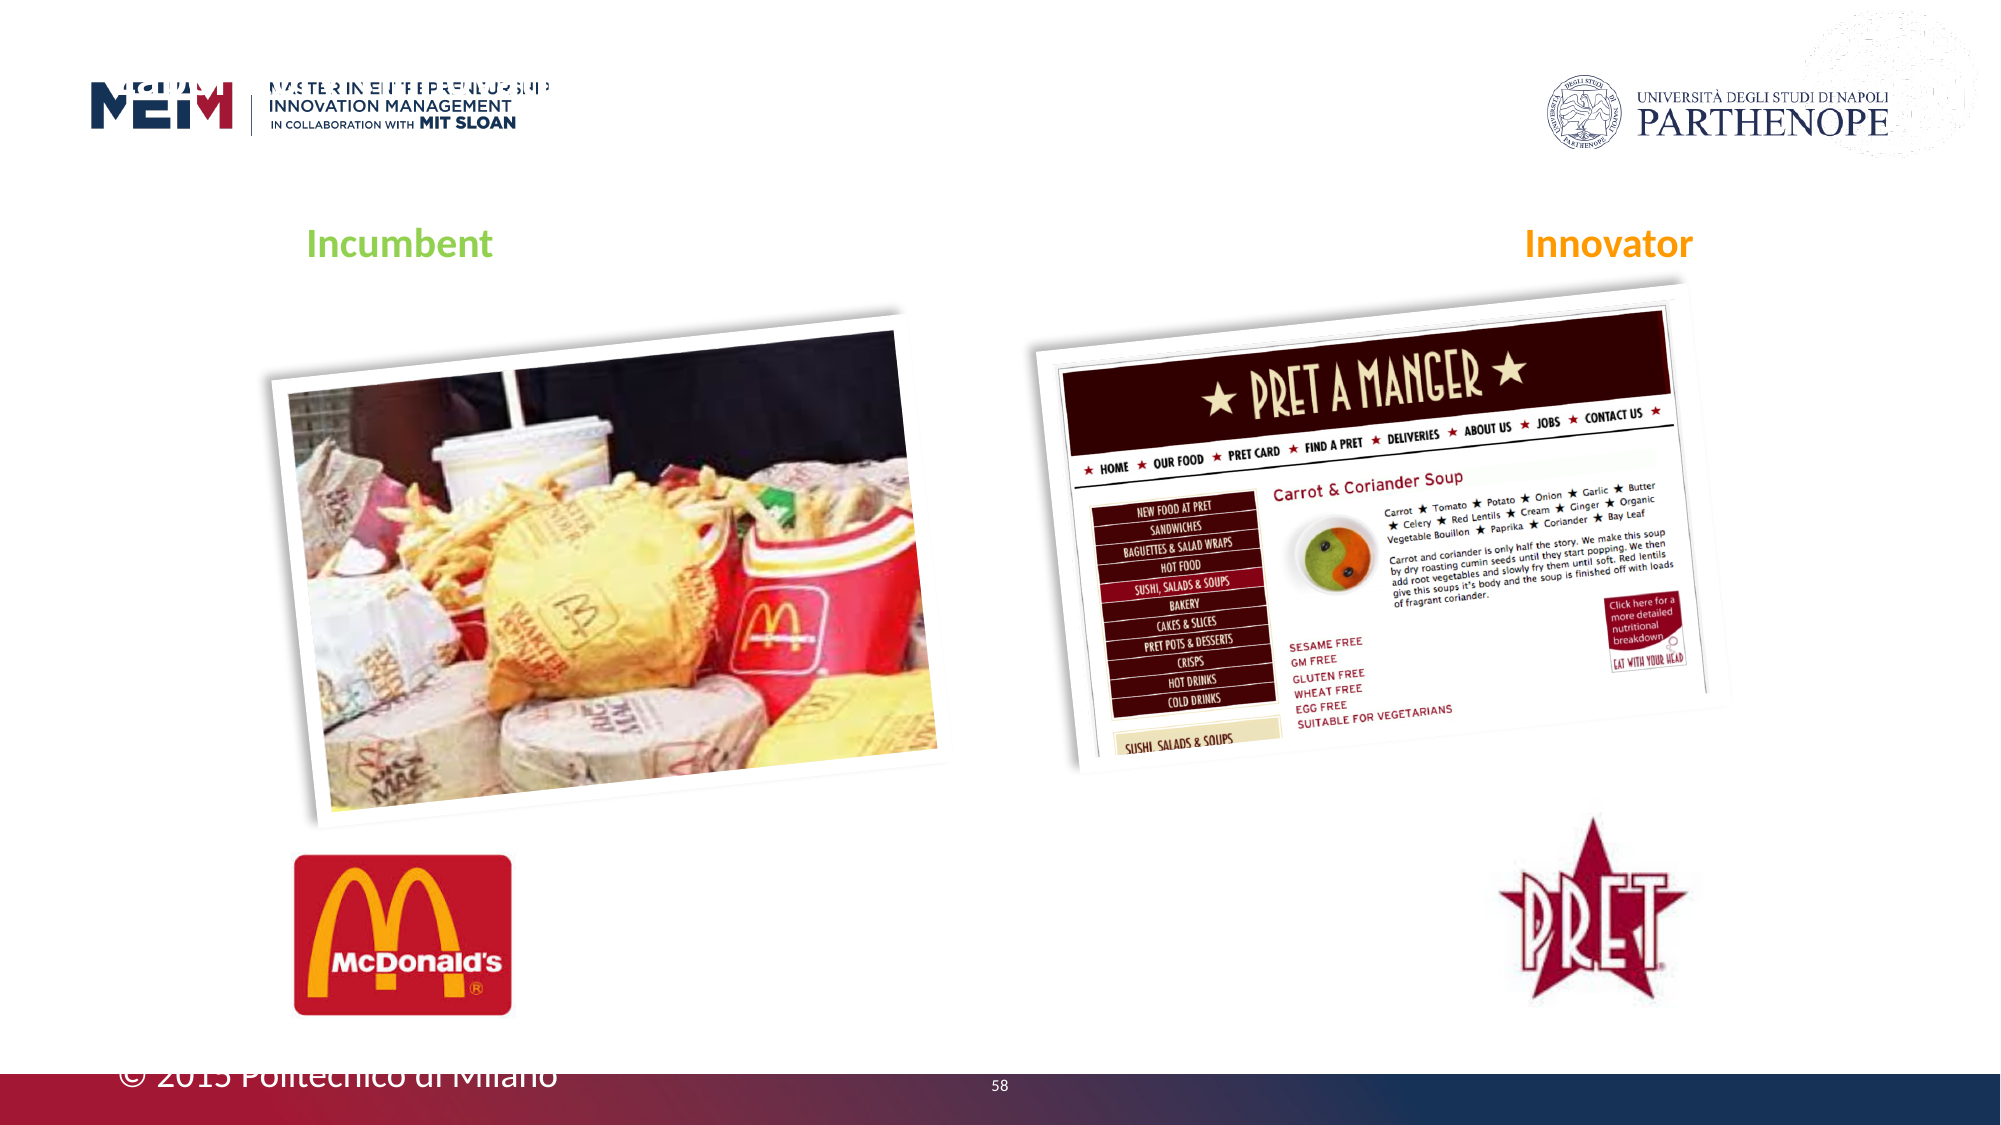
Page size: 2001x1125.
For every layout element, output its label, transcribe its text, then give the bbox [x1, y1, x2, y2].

picture [289, 331, 937, 812]
text_box Incumbent [291, 208, 999, 274]
picture [0, 1074, 2001, 1125]
picture [1053, 300, 1715, 757]
slide_number 58 [766, 1042, 1234, 1103]
title Laboratory «Innovation of Meanings» [99, 45, 1630, 138]
footer © 2015 Politecnico di Milano [102, 1042, 575, 1103]
text_box Innovator [999, 208, 1709, 274]
picture [291, 852, 516, 1019]
picture [1484, 798, 1705, 1019]
picture [1801, 9, 1978, 158]
